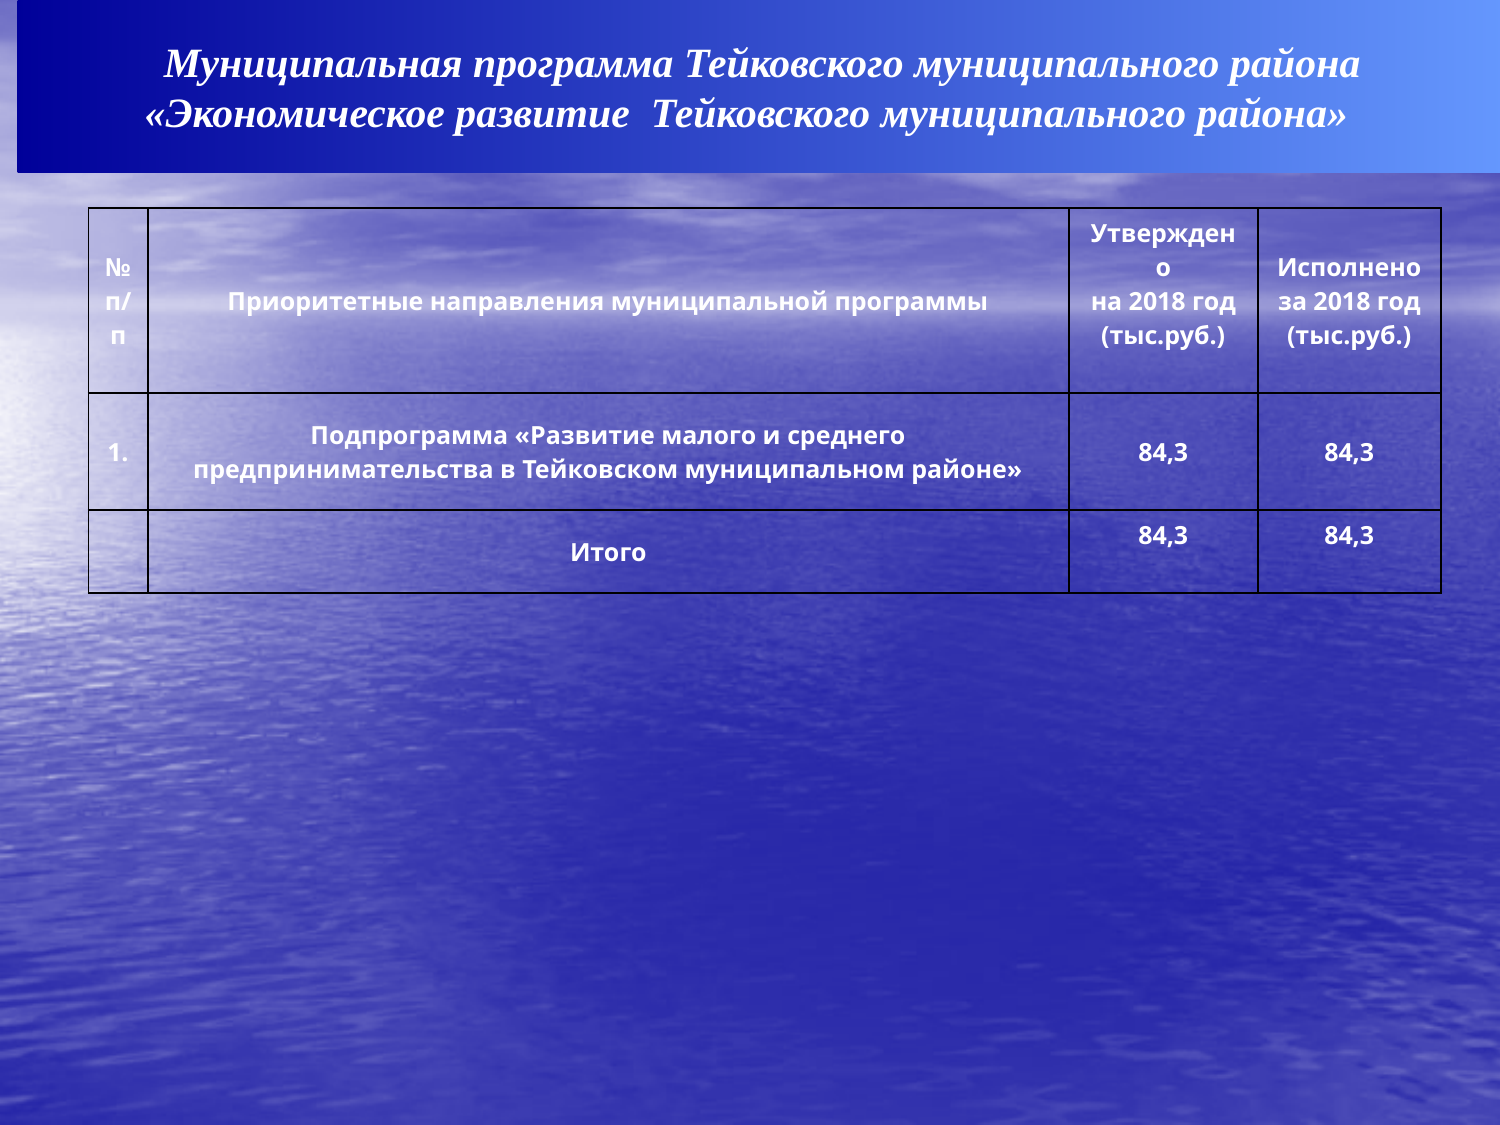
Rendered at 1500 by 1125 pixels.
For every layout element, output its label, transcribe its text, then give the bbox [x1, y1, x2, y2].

table_cell 1. [89, 394, 147, 509]
table_cell [89, 511, 147, 592]
table_cell Подпрограмма «Развитие малого и среднего предпринимательства в Тейковском муниципальном районе» [149, 394, 1068, 509]
table_cell 84,3 [1070, 511, 1257, 592]
table_header Приоритетные направления муниципальной программы [149, 209, 1068, 392]
table_cell 84,3 [1070, 394, 1257, 509]
table_cell 84,3 [1259, 394, 1440, 509]
text_box Муниципальная программа Тейковского муниципального района «Экономическое развитие Тейковского муниципального района» [17, 0, 1500, 173]
table_cell 84,3 [1259, 511, 1440, 592]
table_cell Итого [149, 511, 1068, 592]
table_header Исполнено за 2018 год (тыс.руб.) [1259, 209, 1440, 392]
table_header № п/п [89, 209, 147, 392]
table_header Утверждено на 2018 год (тыс.руб.) [1070, 209, 1257, 392]
